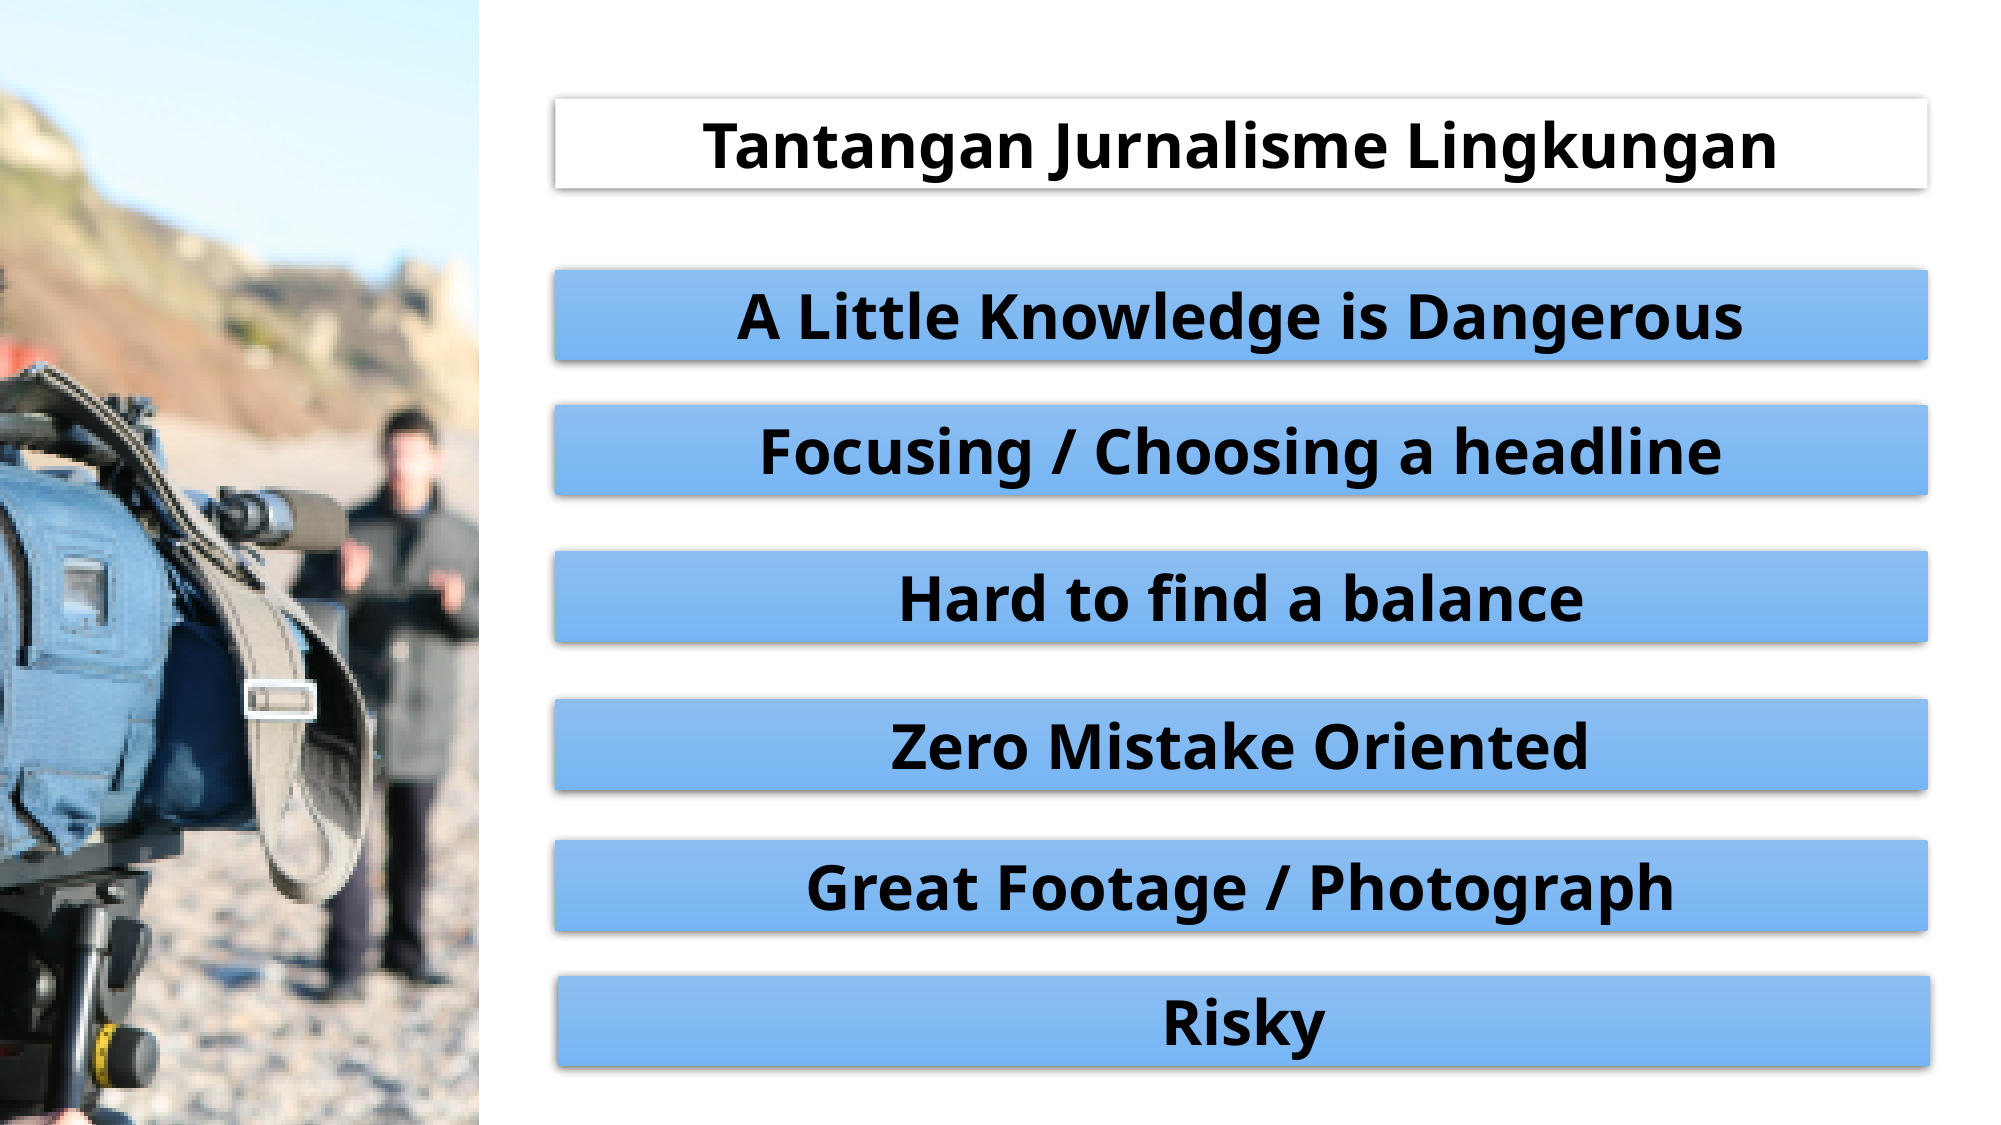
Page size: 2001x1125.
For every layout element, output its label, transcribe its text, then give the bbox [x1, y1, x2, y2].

text_box Great Footage / Photograph [555, 840, 1928, 931]
text_box Focusing / Choosing a headline [555, 404, 1928, 495]
text_box Zero Mistake Oriented [555, 699, 1928, 790]
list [0, 0, 479, 1125]
text_box A Little Knowledge is Dangerous [555, 270, 1928, 360]
text_box Risky [557, 976, 1930, 1066]
text_box Tantangan Jurnalisme Lingkungan [555, 98, 1928, 189]
text_box Hard to find a balance [555, 551, 1928, 642]
